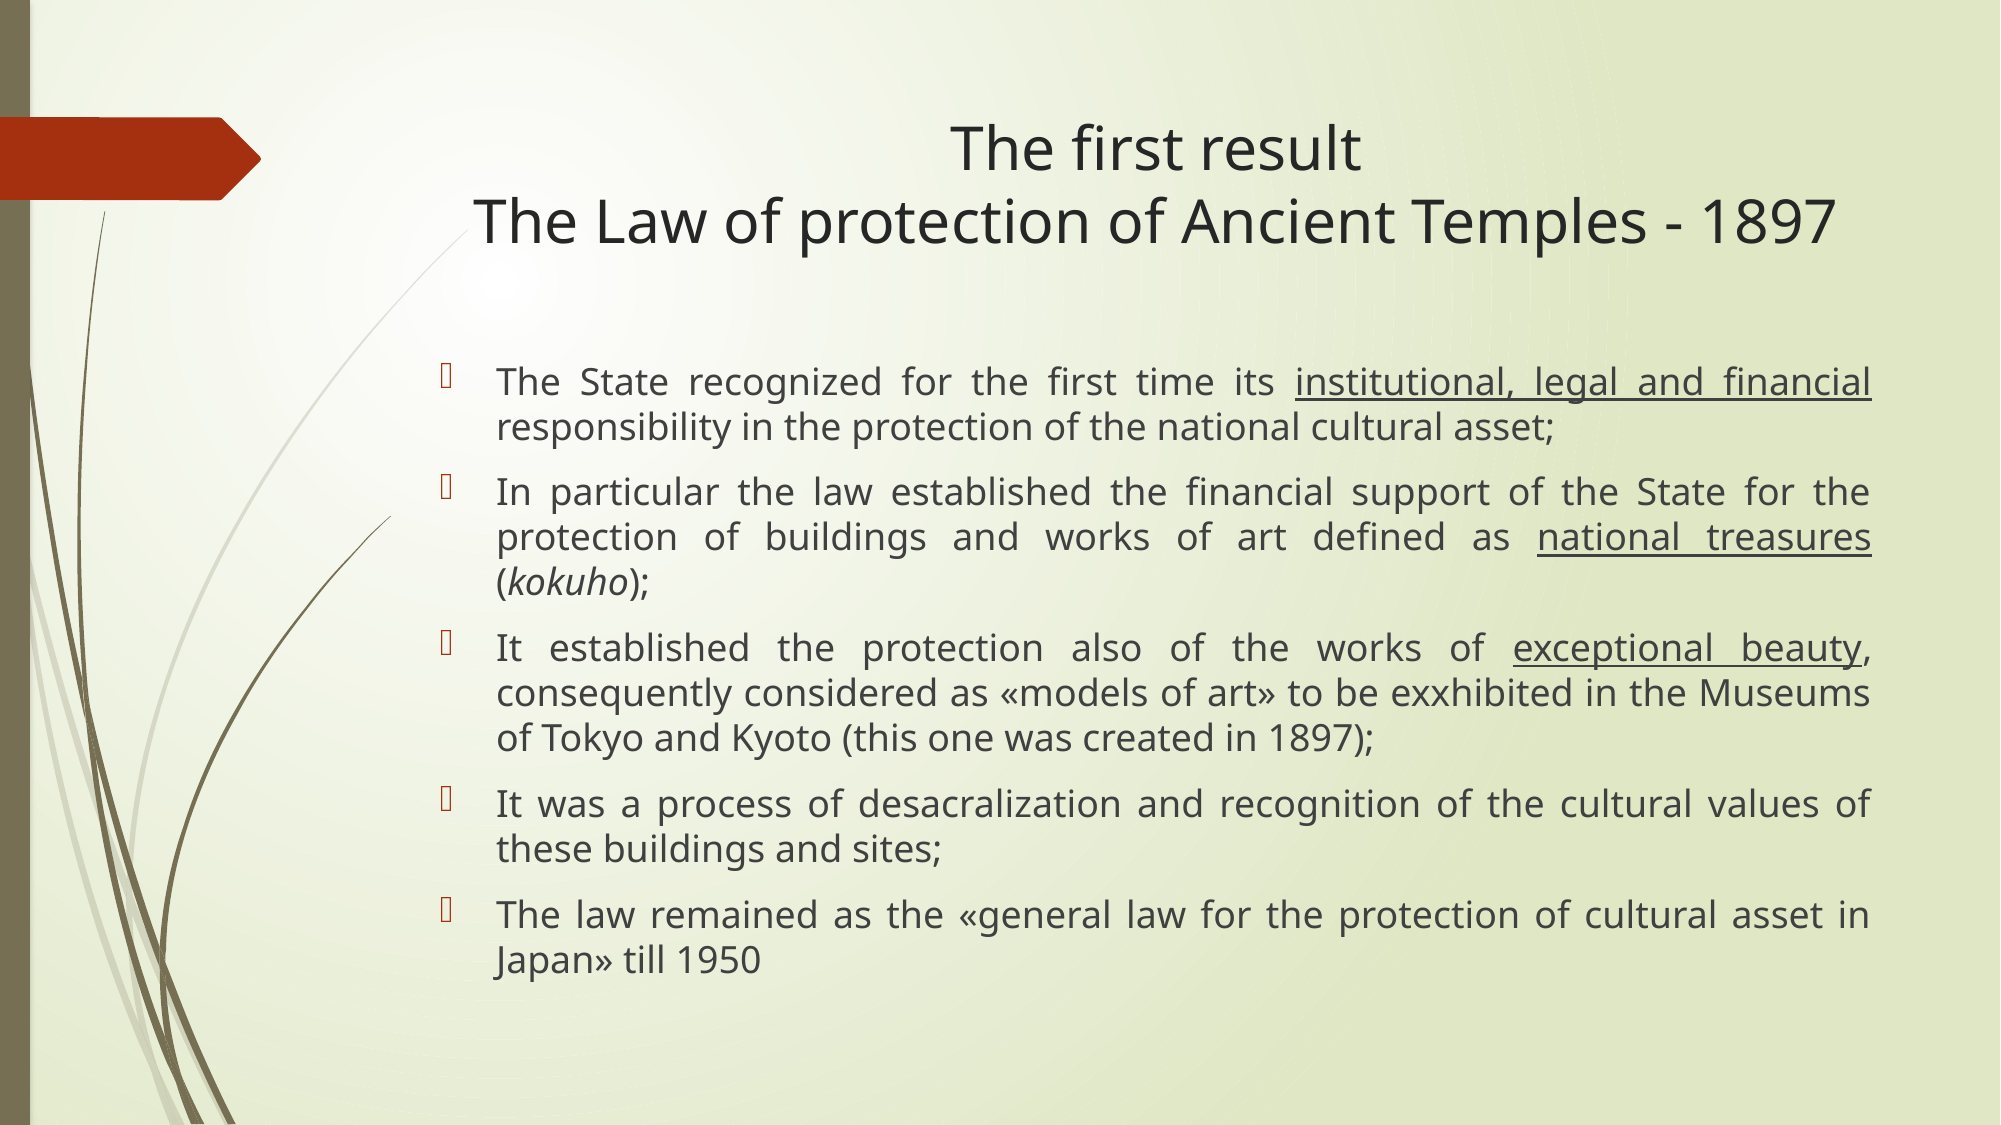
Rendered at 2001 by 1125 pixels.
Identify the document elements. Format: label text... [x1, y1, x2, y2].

list The State recognized for the first time its institutional, legal and financial responsibility in the protection of the national cultural asset; In particular the law established the financial support of the State for the protection of buildings and works of art defined as national treasures (kokuho); It established the protection also of the works of exceptional beauty, consequently considered as «models of art» to be exxhibited in the Museums of Tokyo and Kyoto (this one was created in 1897); It was a process of desacralization and recognition of the cultural values of these buildings and sites; The law remained as the «general law for the protection of cultural asset in Japan» till 1950 [424, 350, 1888, 970]
title The first result The Law of protection of Ancient Temples - 1897 [425, 102, 1888, 313]
